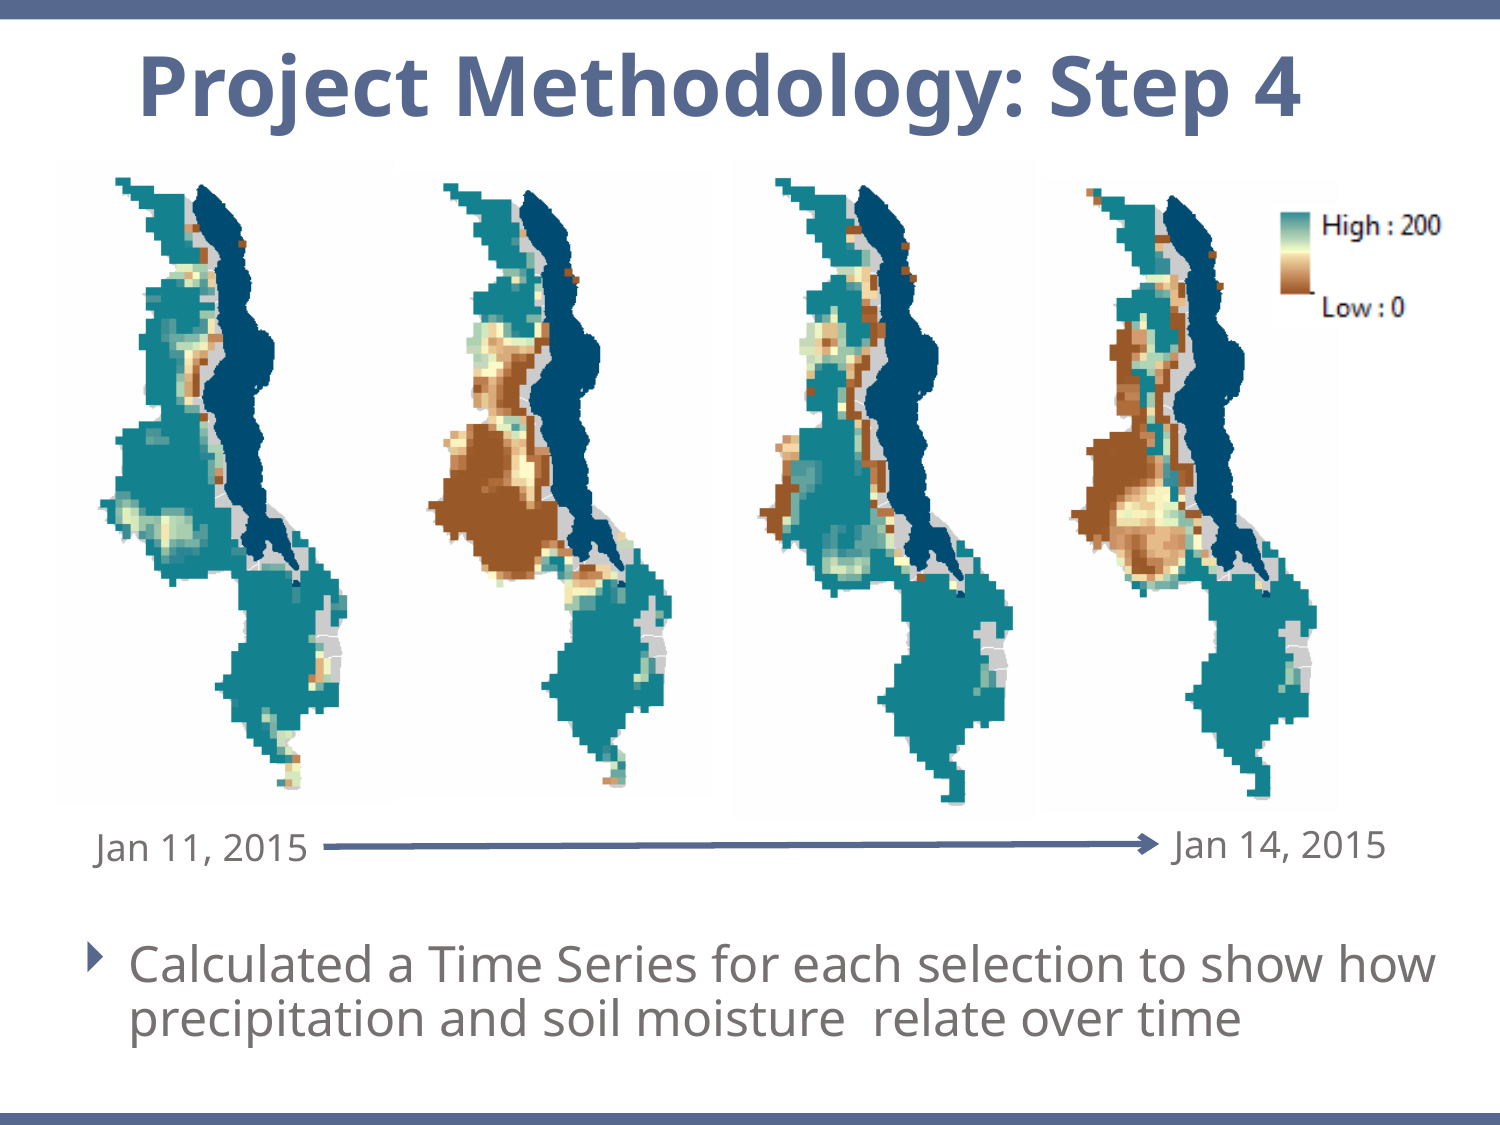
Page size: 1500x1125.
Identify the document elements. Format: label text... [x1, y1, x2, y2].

list Calculated a Time Series for each selection to show how precipitation and soil moisture relate over time [57, 932, 1495, 1125]
picture [395, 173, 711, 796]
picture [731, 159, 1037, 818]
text_box Jan 14, 2015 [1159, 814, 1402, 874]
picture [57, 159, 394, 805]
text_box Jan 11, 2015 [80, 816, 324, 877]
picture [1041, 178, 1470, 813]
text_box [329, 844, 1154, 848]
list Project Methodology: Step 4 [121, 37, 1432, 153]
